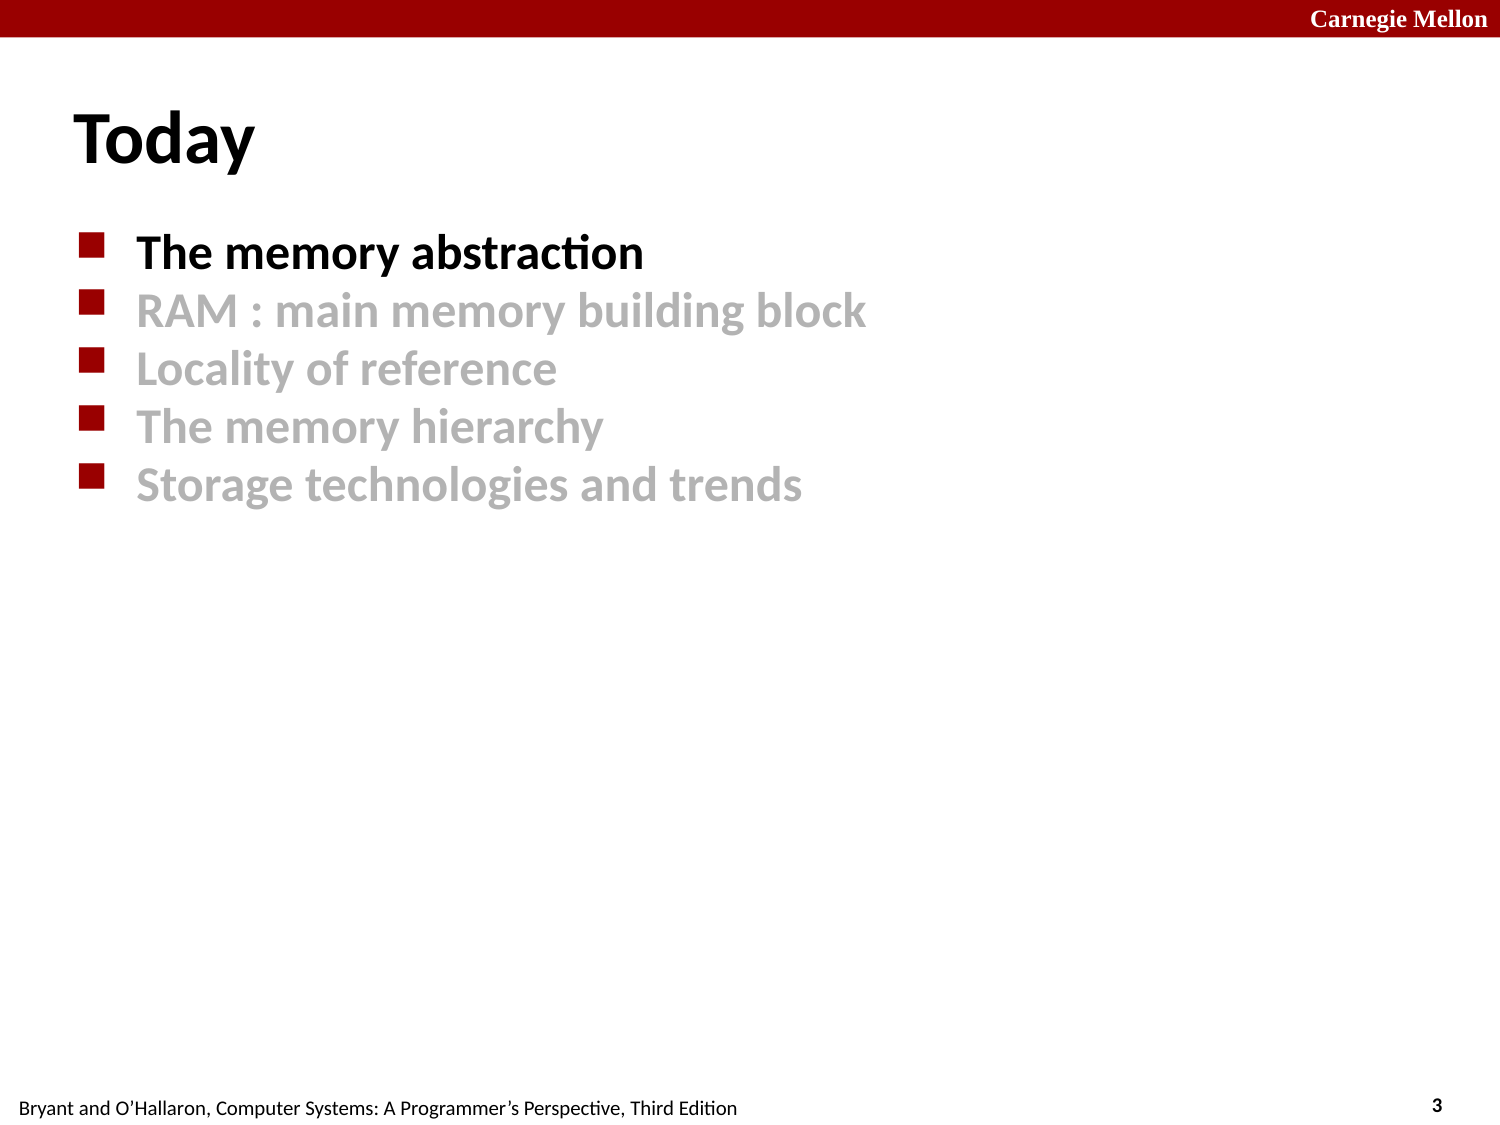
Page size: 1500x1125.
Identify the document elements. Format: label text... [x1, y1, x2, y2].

title Today [58, 71, 1305, 197]
list The memory abstraction RAM : main memory building block Locality of reference The memory hierarchy Storage technologies and trends [64, 223, 1361, 1040]
